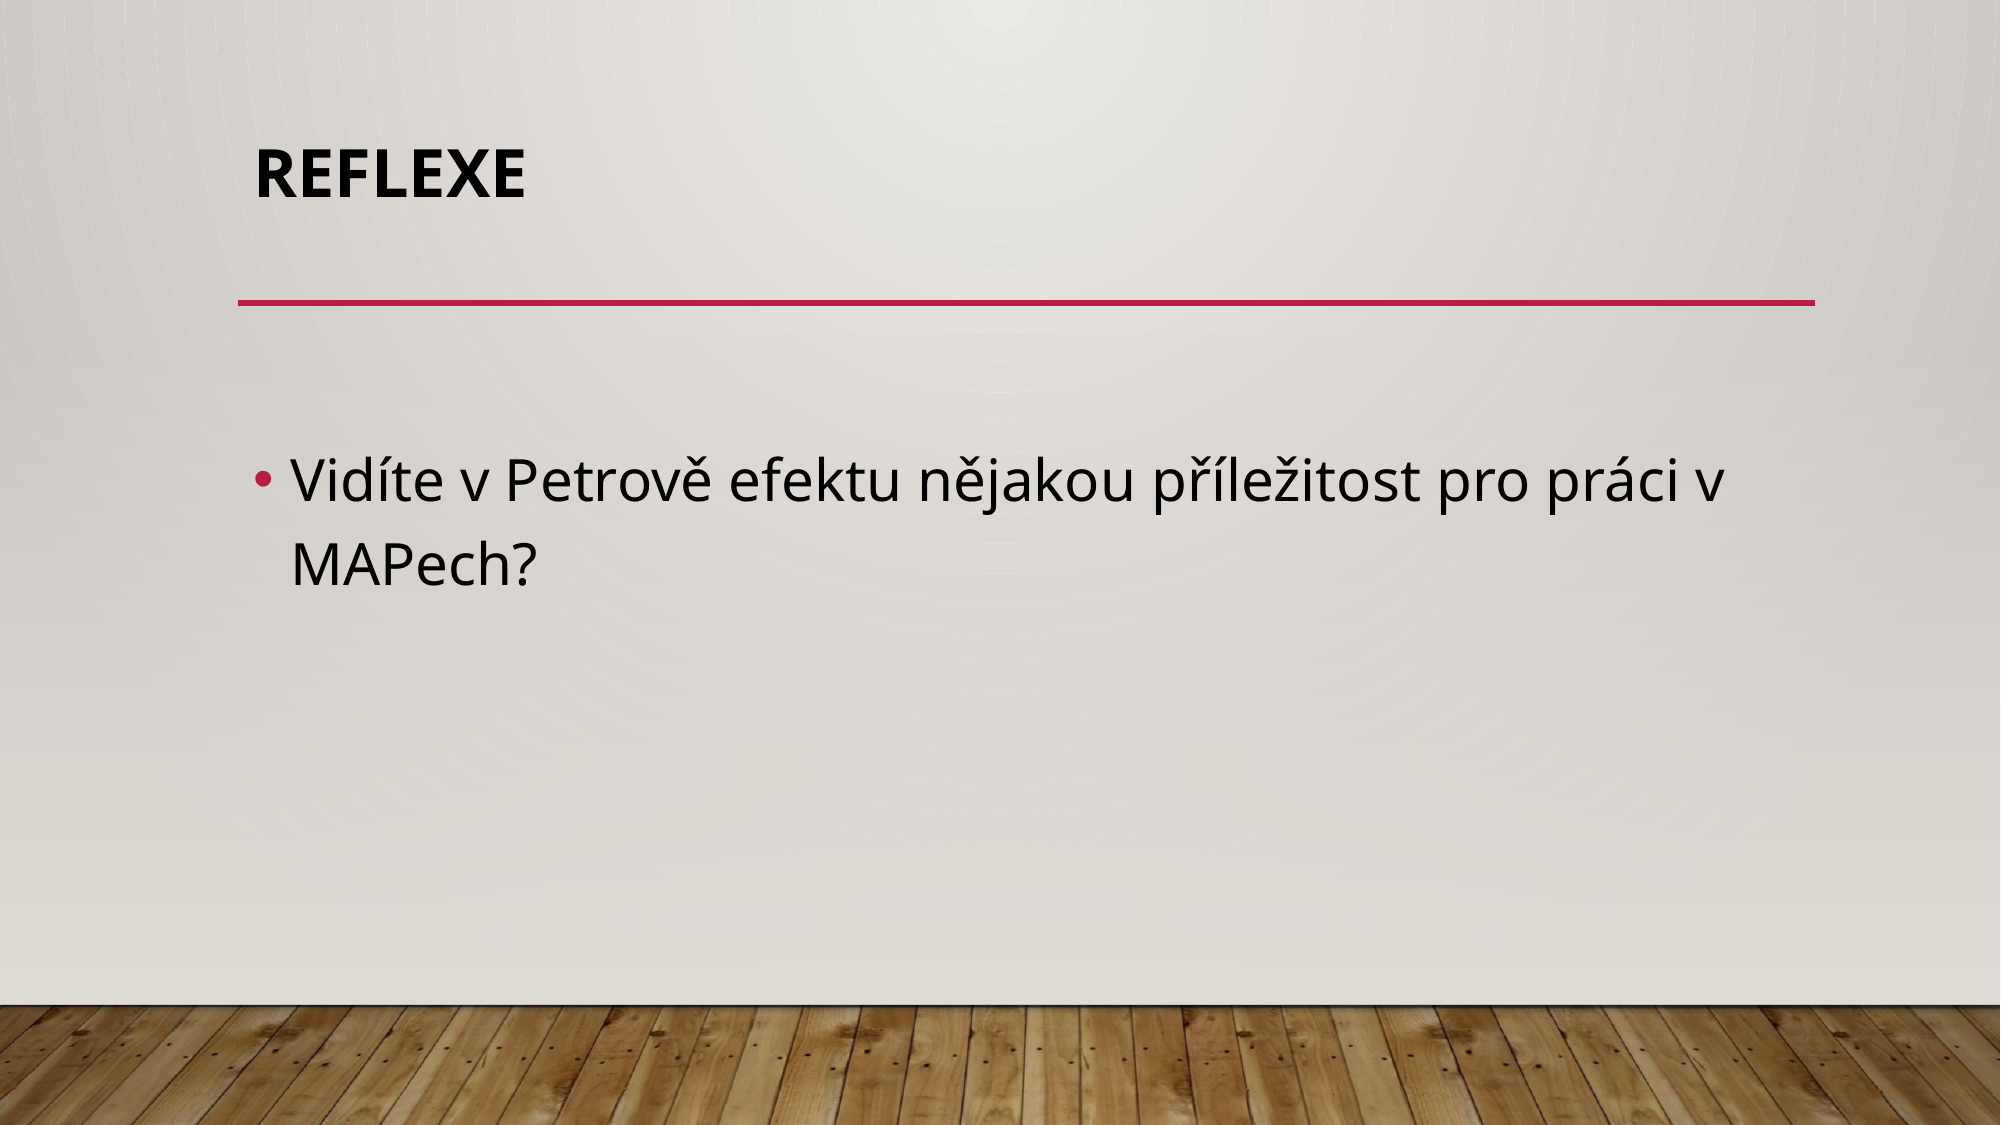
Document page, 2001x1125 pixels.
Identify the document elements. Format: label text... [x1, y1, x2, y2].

title reflexe [238, 131, 1814, 305]
picture [0, 1005, 2000, 1125]
list Vidíte v Petrově efektu nějakou příležitost pro práci v MAPech? [238, 330, 1814, 897]
